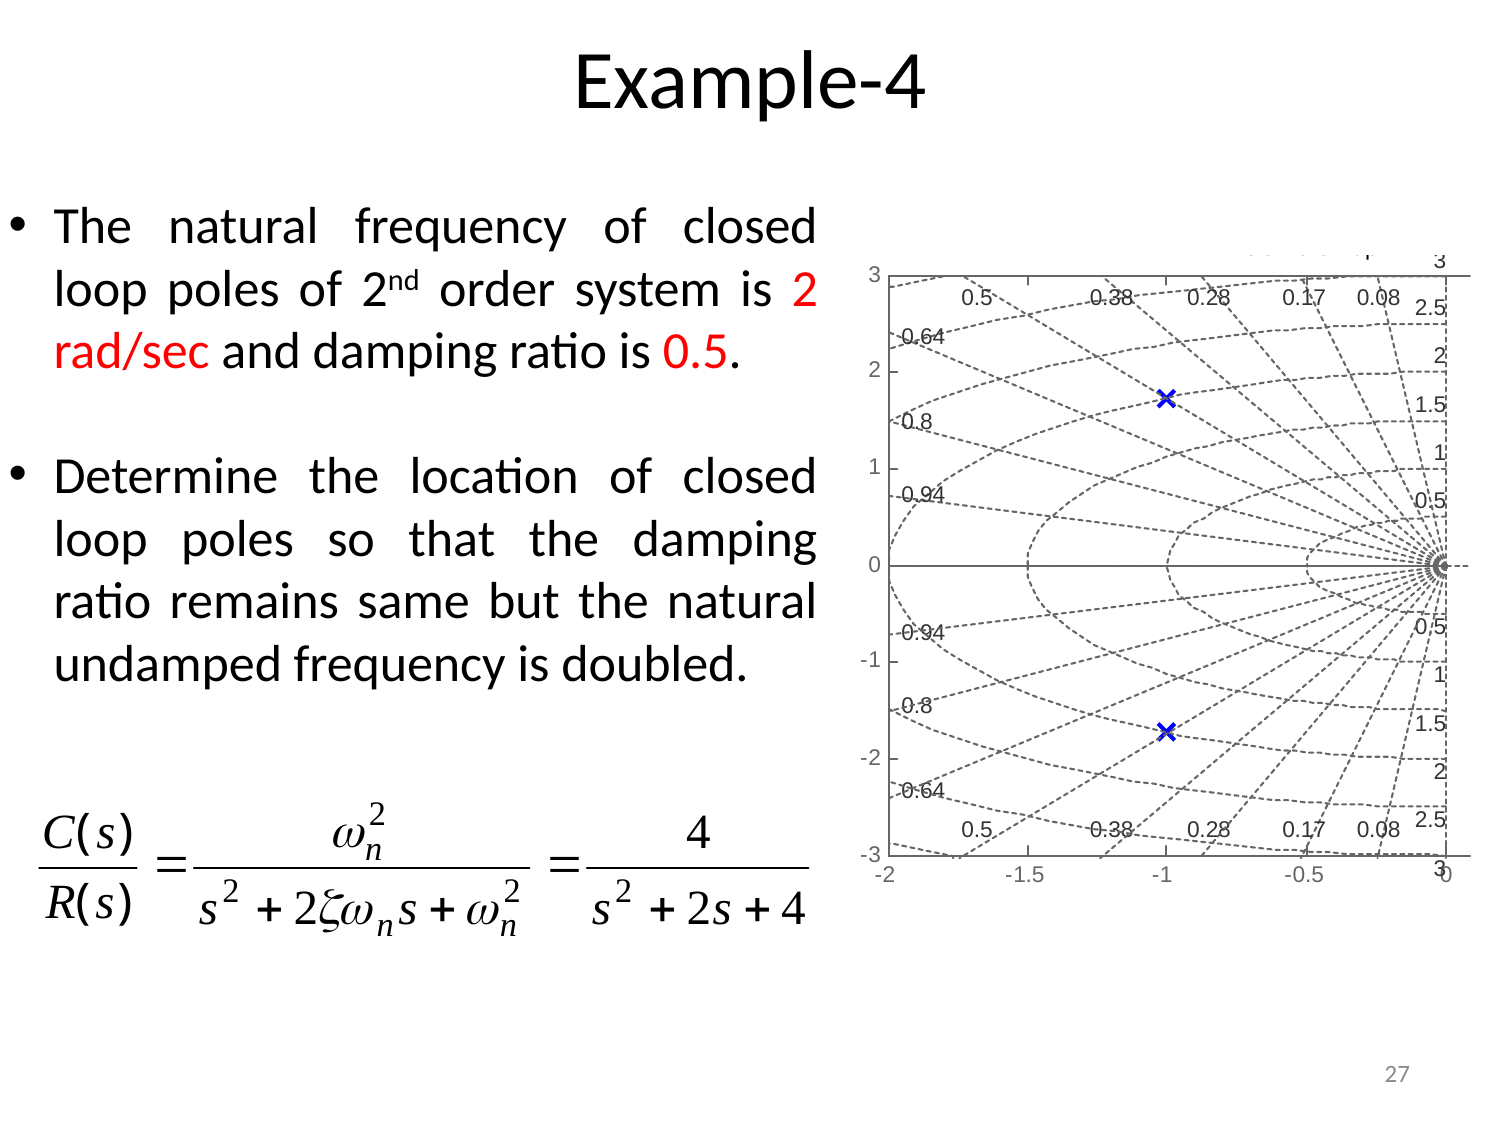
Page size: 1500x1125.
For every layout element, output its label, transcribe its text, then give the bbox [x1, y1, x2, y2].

picture [844, 255, 1471, 898]
slide_number 27 [1074, 1042, 1425, 1103]
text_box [29, 786, 819, 949]
title Example-4 [75, 13, 1425, 138]
text_box The natural frequency of closed loop poles of 2nd order system is 2 rad/sec and damping ratio is 0.5. Determine the location of closed loop poles so that the damping ratio remains same but the natural undamped frequency is doubled. [0, 184, 833, 699]
